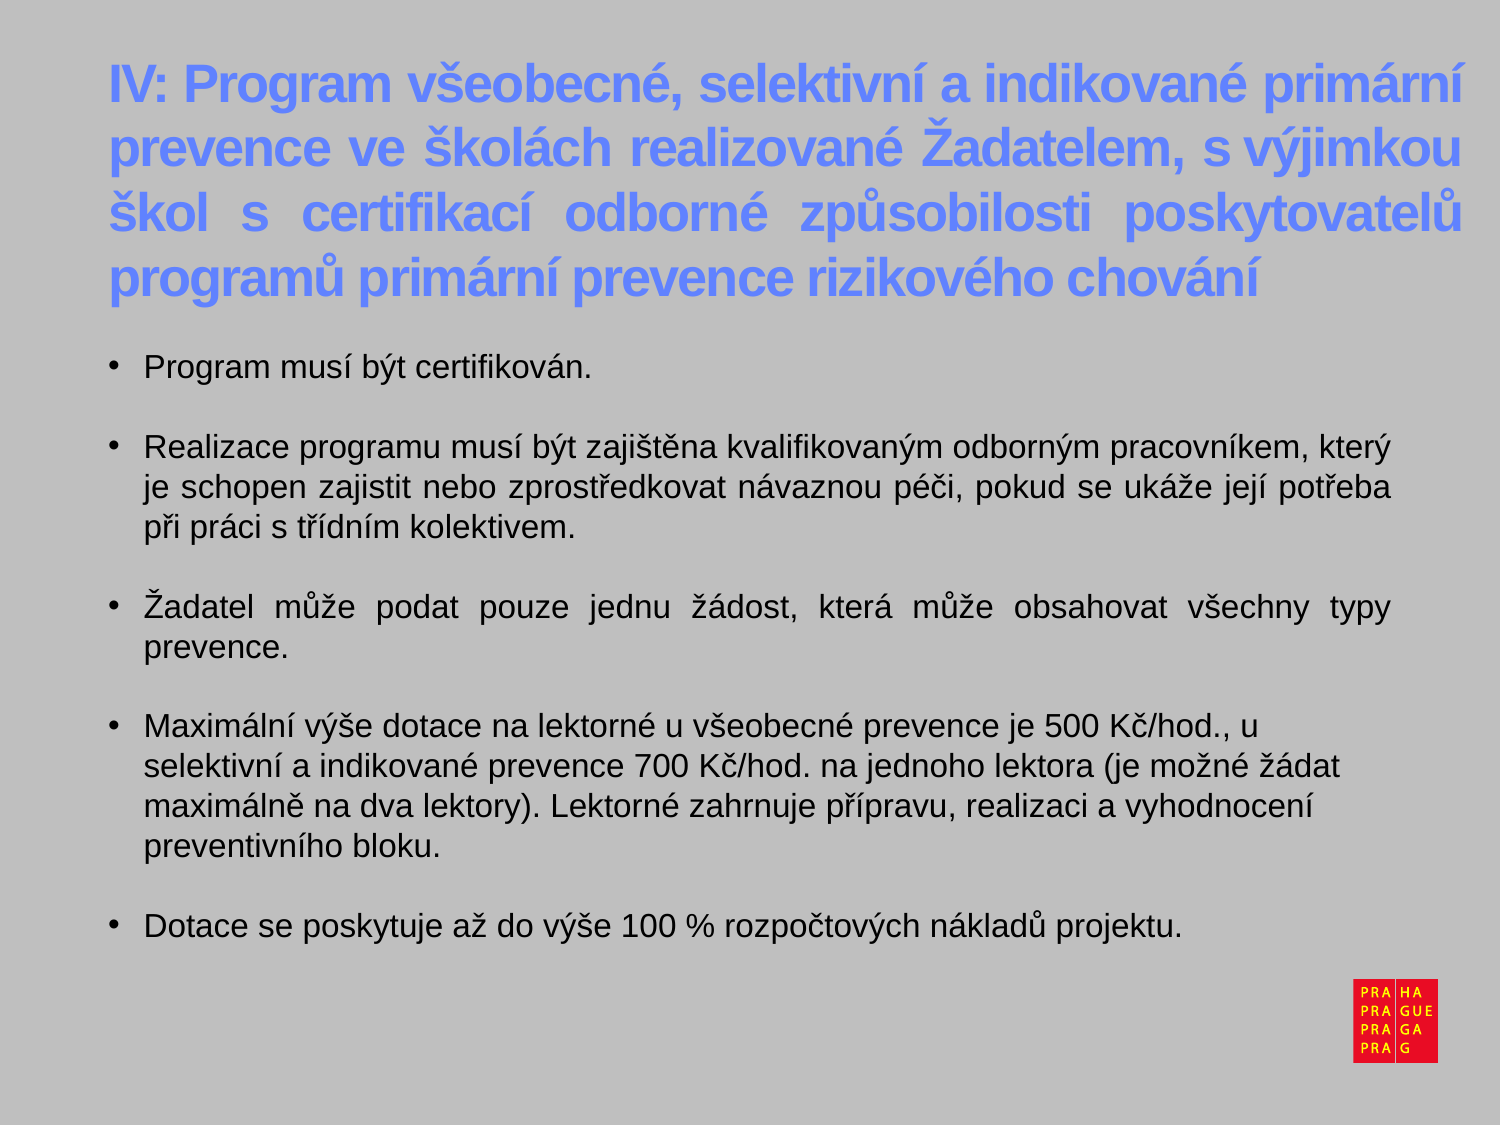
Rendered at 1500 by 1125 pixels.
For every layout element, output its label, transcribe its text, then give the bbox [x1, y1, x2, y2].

title IV: Program všeobecné, selektivní a indikované primární prevence ve školách realizované Žadatelem, s výjimkou škol s certifikací odborné způsobilosti poskytovatelů programů primární prevence rizikového chování [108, 47, 1464, 253]
list Program musí být certifikován. Realizace programu musí být zajištěna kvalifikovaným odborným pracovníkem, který je schopen zajistit nebo zprostředkovat návaznou péči, pokud se ukáže její potřeba při práci s třídním kolektivem. Žadatel může podat pouze jednu žádost, která může obsahovat všechny typy prevence. Maximální výše dotace na lektorné u všeobecné prevence je 500 Kč/hod., u selektivní a indikované prevence 700 Kč/hod. na jednoho lektora (je možné žádat maximálně na dva lektory). Lektorné zahrnuje přípravu, realizaci a vyhodnocení preventivního bloku. Dotace se poskytuje až do výše 100 % rozpočtových nákladů projektu. [108, 345, 1394, 1002]
